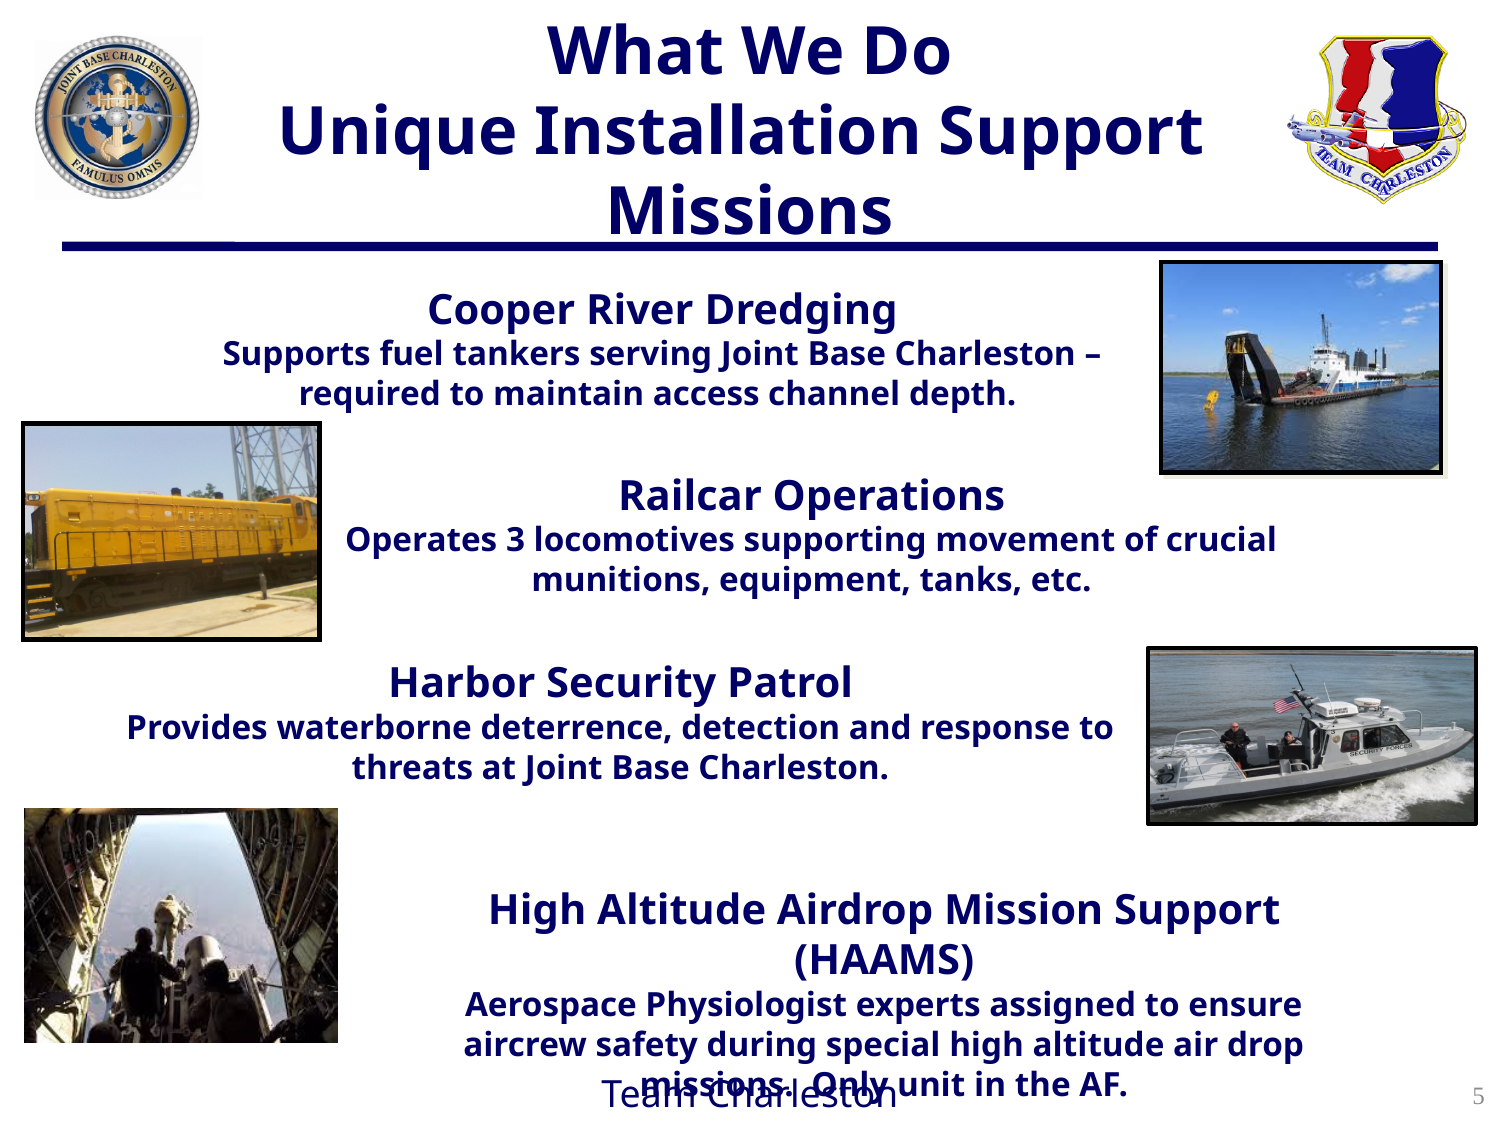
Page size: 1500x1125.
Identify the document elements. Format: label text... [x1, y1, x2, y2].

slide_number 5 [1149, 1065, 1500, 1125]
picture [1149, 649, 1474, 822]
picture [24, 808, 338, 1044]
text_box Harbor Security Patrol Provides waterborne deterrence, detection and response to threats at Joint Base Charleston. [92, 648, 1146, 794]
title What We Do Unique Installation Support Missions [0, 0, 1500, 257]
picture [1163, 263, 1440, 471]
text_box Railcar Operations Operates 3 locomotives supporting movement of crucial munitions, equipment, tanks, etc. [322, 461, 1312, 606]
picture [24, 425, 318, 638]
text_box Cooper River Dredging Supports fuel tankers serving Joint Base Charleston – required to maintain access channel depth. [162, 275, 1158, 420]
text_box High Altitude Airdrop Mission Support (HAAMS) Aerospace Physiologist experts assigned to ensure aircrew safety during special high altitude air drop missions. Only unit in the AF. [387, 875, 1381, 1111]
